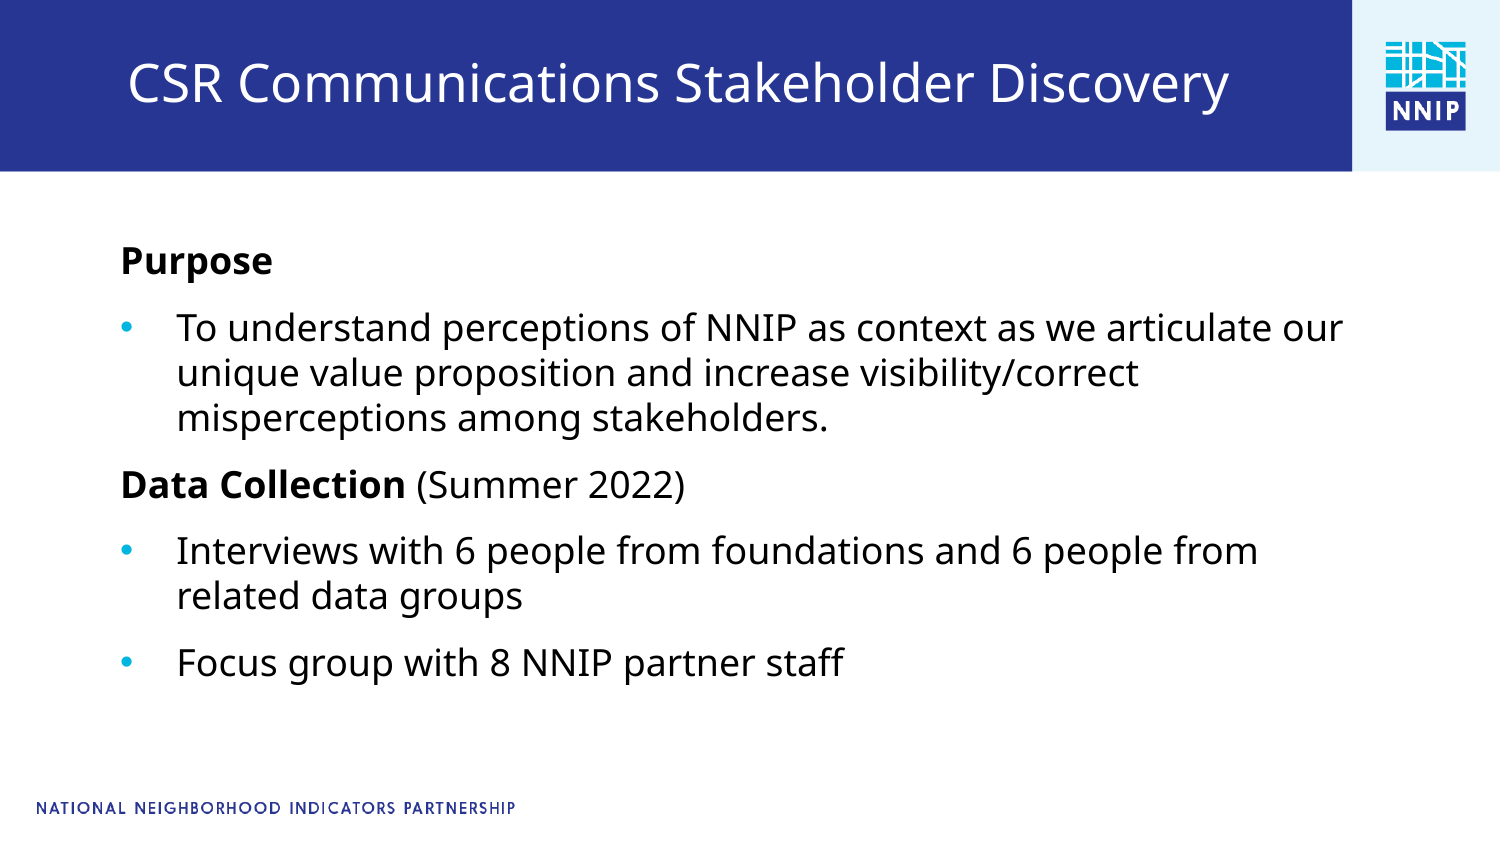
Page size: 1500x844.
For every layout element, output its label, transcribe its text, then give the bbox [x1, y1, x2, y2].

title CSR Communications Stakeholder Discovery [112, 15, 1310, 147]
picture [0, 780, 533, 844]
list Purpose To understand perceptions of NNIP as context as we articulate our unique value proposition and increase visibility/correct misperceptions among stakeholders. Data Collection (Summer 2022) Interviews with 6 people from foundations and 6 people from related data groups Focus group with 8 NNIP partner staff [105, 229, 1379, 747]
picture [0, 0, 1500, 177]
